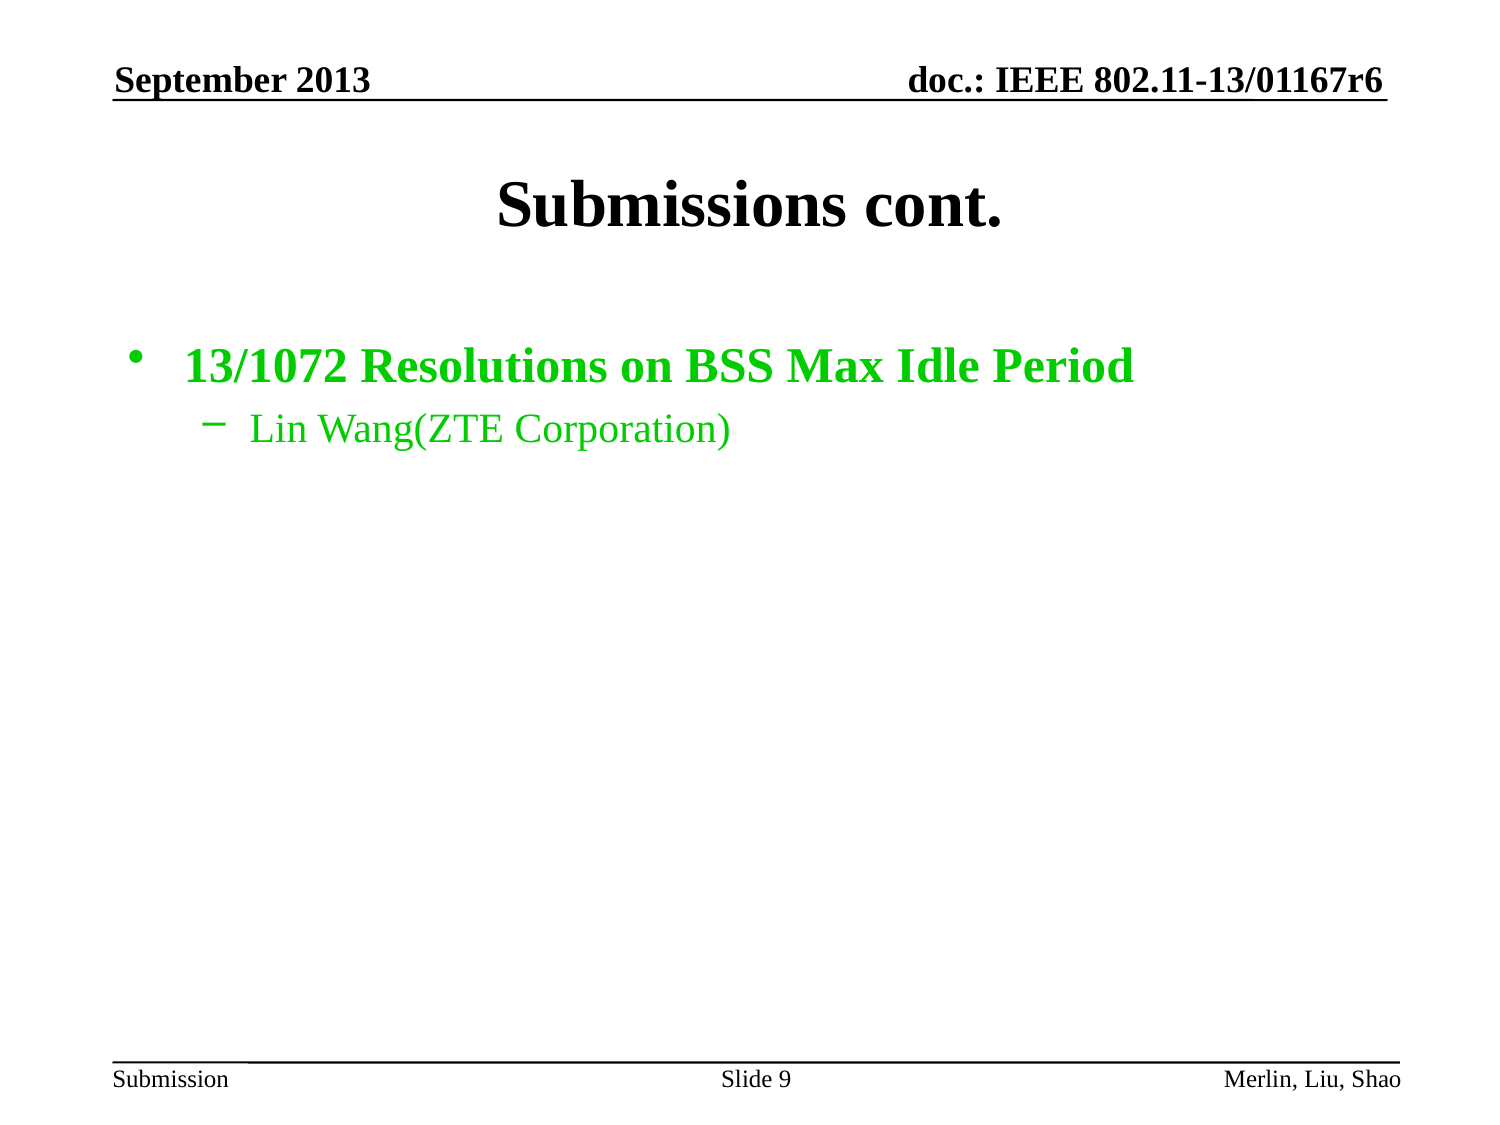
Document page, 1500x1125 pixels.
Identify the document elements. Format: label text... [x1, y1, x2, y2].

slide_number Slide 9 [712, 1061, 800, 1093]
title Submissions cont. [112, 112, 1388, 288]
list 13/1072 Resolutions on BSS Max Idle Period Lin Wang(ZTE Corporation) [112, 324, 1388, 1001]
footer Merlin, Liu, Shao [1221, 1061, 1402, 1093]
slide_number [114, 54, 413, 101]
